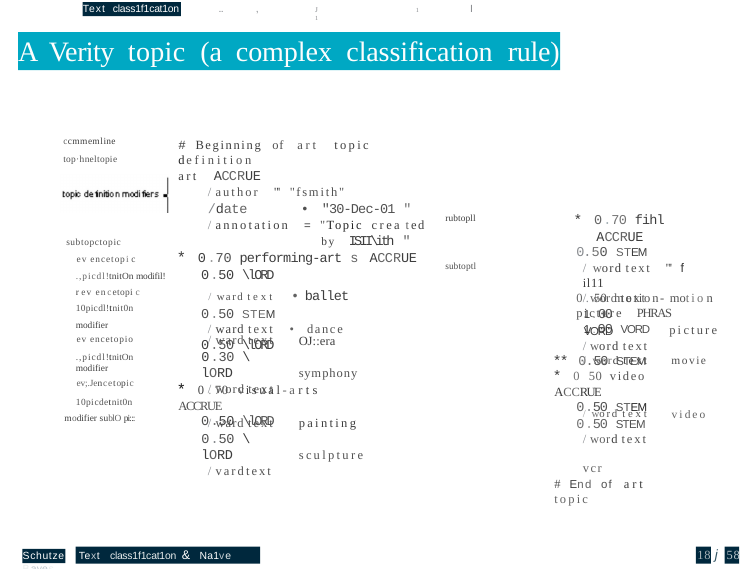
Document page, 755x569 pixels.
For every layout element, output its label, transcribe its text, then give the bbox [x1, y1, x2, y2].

text_box Text class1f1cat1on .. , [80, 2, 261, 17]
text_box OJ::era [296, 332, 339, 350]
text_box /ward text 0.50 \lORD /vardtext [199, 414, 277, 465]
text_box ccmmemline top·hneltopie [61, 135, 120, 167]
text_box /word text video [580, 399, 709, 417]
text_box /ward text 0.30 \lORD /word text [199, 332, 277, 378]
text_box * 0 50 video ACCRUE 0.50 STEM [552, 366, 694, 403]
text_box J 1 [313, 5, 347, 17]
text_box A Verity topic (a complex classification rule) [16, 33, 562, 69]
text_box subtopctopic ev encetopi c .,picdl!tnitOn modifil!r ev encetopi c 10picdl!tnit0n modifier ev encetopio .,picdl!tnitOn modifier ev;.Jencetopic 10picdetnit0n modifier sublO pi::: [62, 236, 170, 399]
text_box / word text movie [580, 353, 708, 370]
text_box 18 j 58 [695, 546, 742, 565]
text_box # Beginning of art topic definition art ACCRUE /author "' "fsmith" /date • "30-Dec-01 " /annotation = "Topic crea ted by ISII\ith " * 0.70 performing-art s ACCRUE 0.50 \lORD /ward text •ballet 0.50 STEM /ward text • dance 0.50 \lORD [176, 136, 445, 335]
text_box 0.50 STEM /word text vcr # End of art topic [552, 414, 693, 464]
text_box [60, 174, 169, 213]
text_box subtoptl [443, 260, 478, 274]
text_box symphony [296, 365, 362, 378]
text_box sculpture [296, 447, 369, 465]
text_box picture [667, 321, 723, 339]
text_box * 0 . 70 visual-arts ACCRUE 0.50 \lORD [176, 378, 368, 417]
text_box motion [667, 290, 716, 308]
text_box rubtopll [443, 212, 478, 226]
text_box * 0.70 fihl ACCRUE 0.50 STEM / word text "' f il11 0 . 50 motion-picture PHRAS 1.00 VORD [552, 210, 755, 294]
text_box 1 I [413, 2, 474, 17]
text_box painting [296, 414, 361, 432]
text_box /word text 1.00 VORD /word text ** 0.50 STEM [552, 290, 650, 356]
text_box Schutze Text class1f1cat1on & Na1ve Bayes [20, 547, 263, 565]
